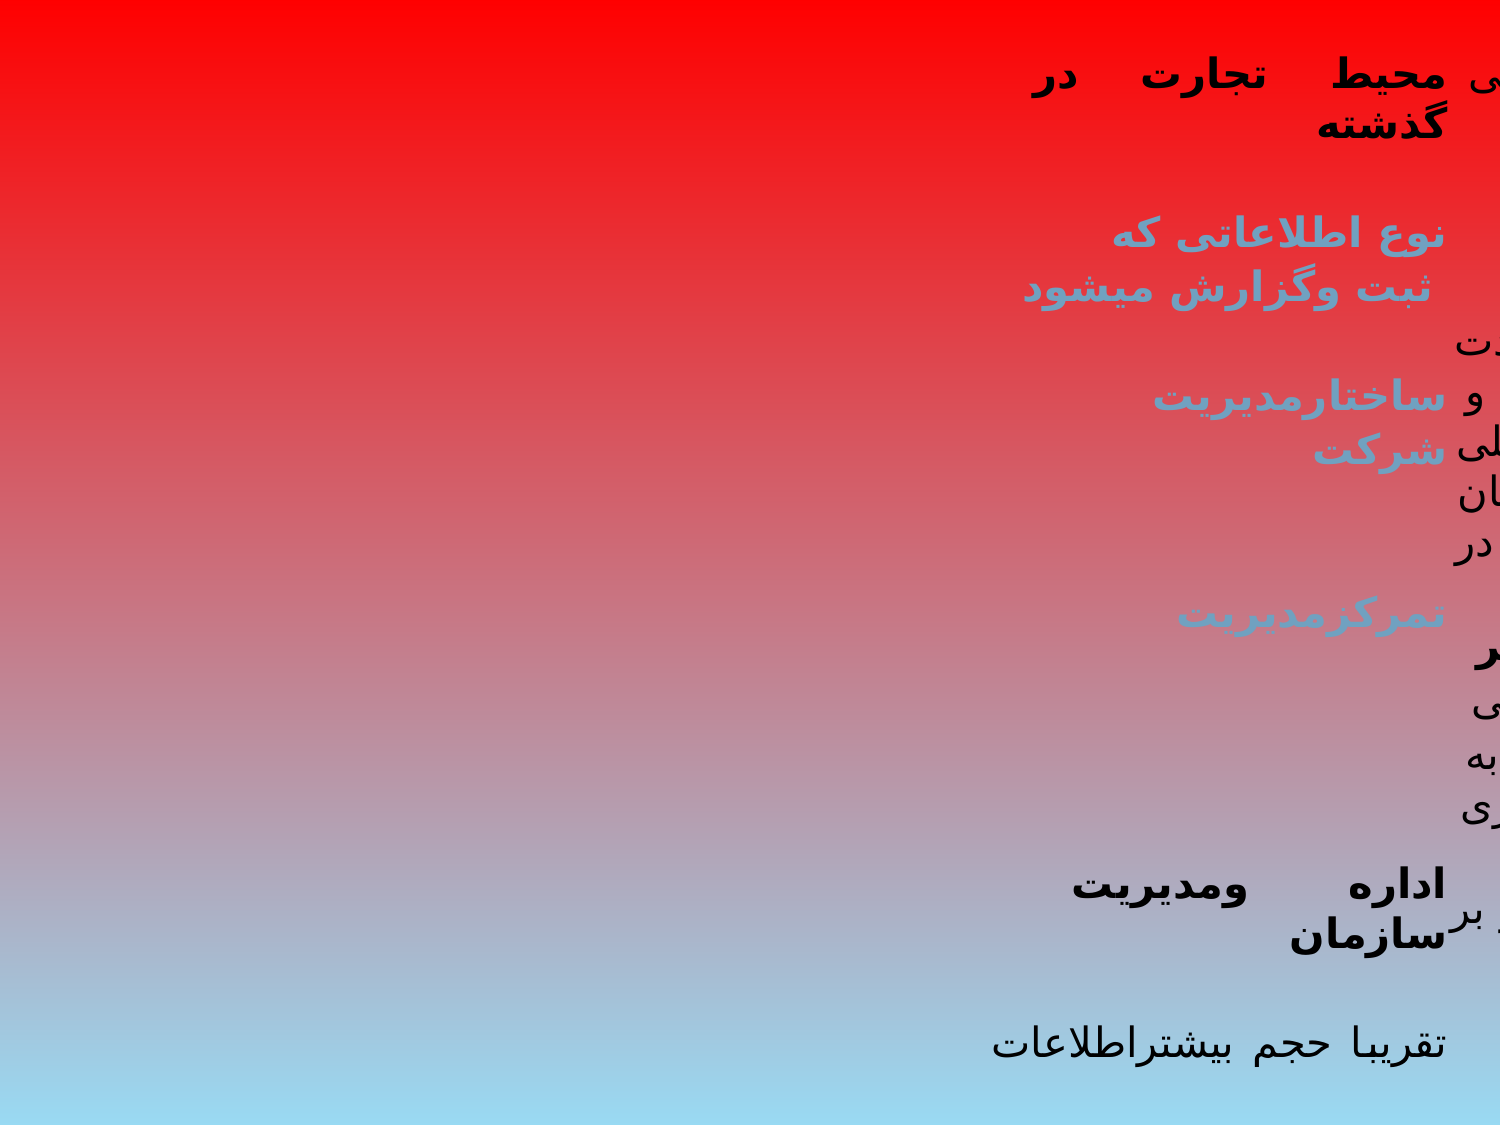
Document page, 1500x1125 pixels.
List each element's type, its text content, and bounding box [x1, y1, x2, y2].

subtitle محیط تجارت در گذشته نوع اطلاعاتی که ثبت وگزارش میشود ساختارمدیریت شرکت تمرکزمدیریت اداره ومدیریت سازمان تقریبا حجم بیشتراطلاعات شرکت اطلاعات مالی است سلسله مراتبی,دستوری وکنترلی تاکید براهداف کوتاه مدت برای ارزیابی عملکرد و پاداش,حفظ قیمت فعلی سهام شرکت,مدت زمان تصدی سمت مدیریت در شرکت کوتاه است محیط تجارت معاصر اطلاعات مالی وعملیاتی واطلاعات مربوط به عوامل اصلی استراتژی شرکت مبتنی بر شبکه , تمرکز بر کار گروهی..... تاکید بر بلندمدت,تمرکز روی عوامل اصلی دستیابی به موفقیت ...... [50, 37, 1463, 1075]
